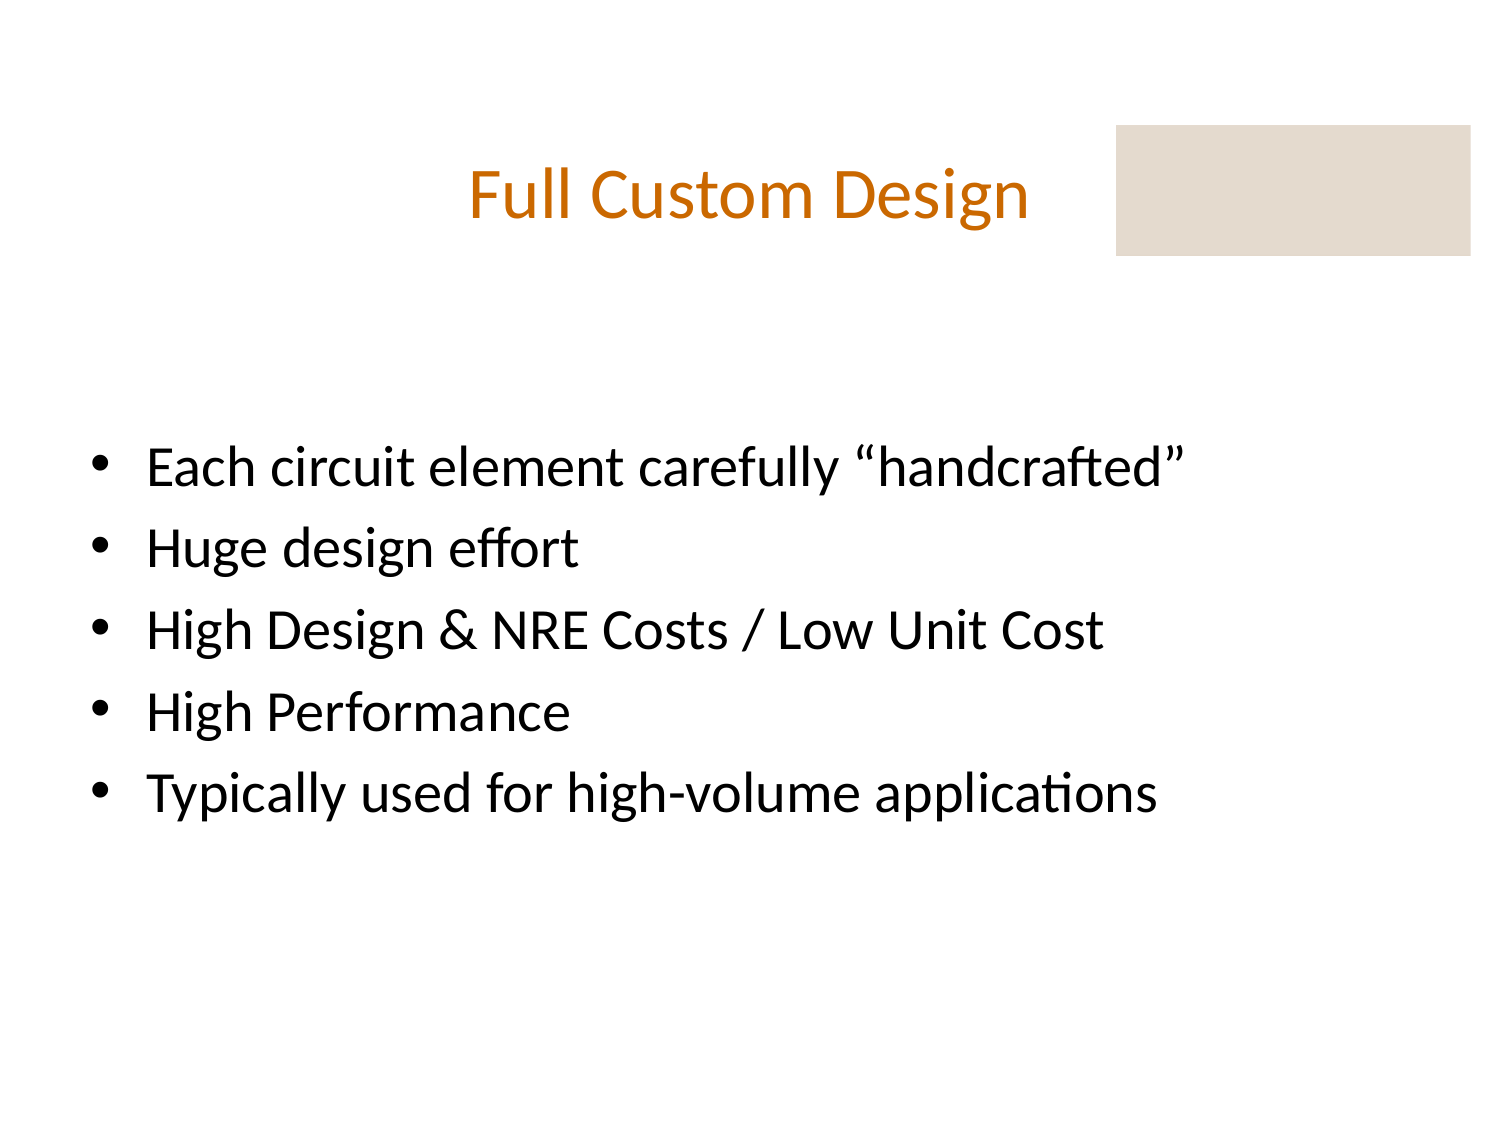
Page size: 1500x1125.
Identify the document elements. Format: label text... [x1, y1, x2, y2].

list Each circuit element carefully “handcrafted” Huge design effort High Design & NRE Costs / Low Unit Cost High Performance Typically used for high-volume applications [75, 420, 1388, 958]
title Full Custom Design [75, 135, 1110, 244]
picture [1115, 125, 1471, 256]
